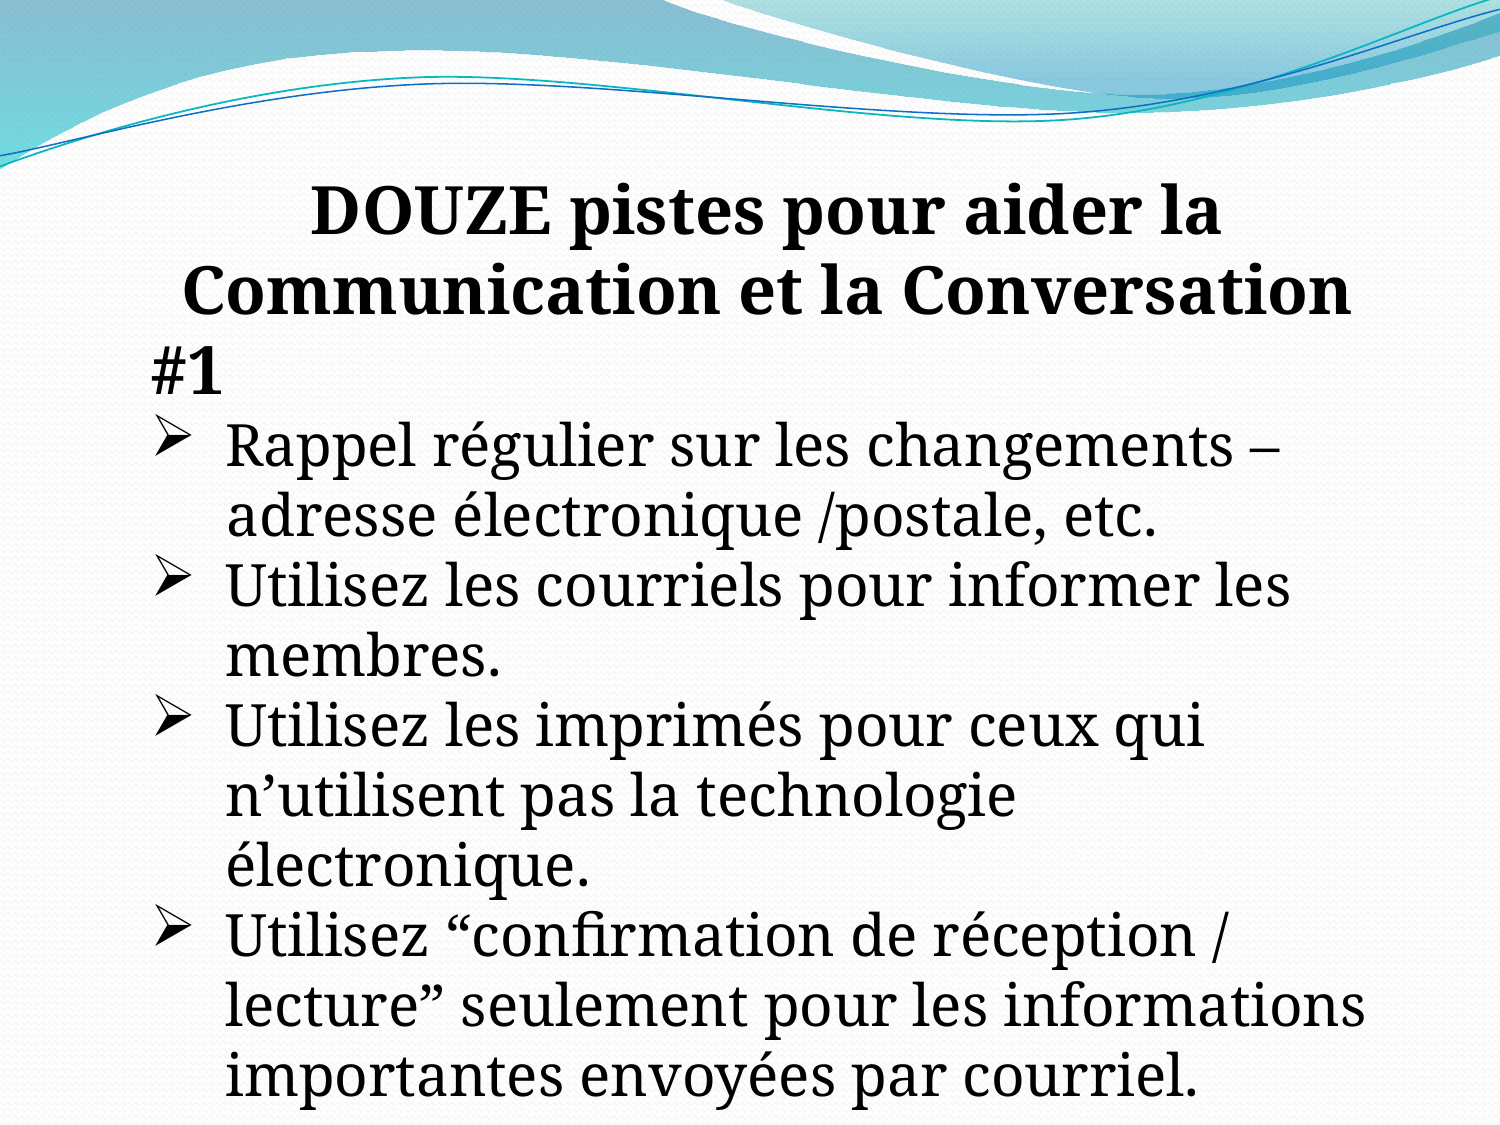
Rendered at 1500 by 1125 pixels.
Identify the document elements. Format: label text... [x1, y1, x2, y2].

text_box DOUZE pistes pour aider la Communication et la Conversation #1 Rappel régulier sur les changements – adresse électronique /postale, etc. Utilisez les courriels pour informer les membres. Utilisez les imprimés pour ceux qui n’utilisent pas la technologie électronique. Utilisez “confirmation de réception / lecture” seulement pour les informations importantes envoyées par courriel. [135, 160, 1400, 1125]
